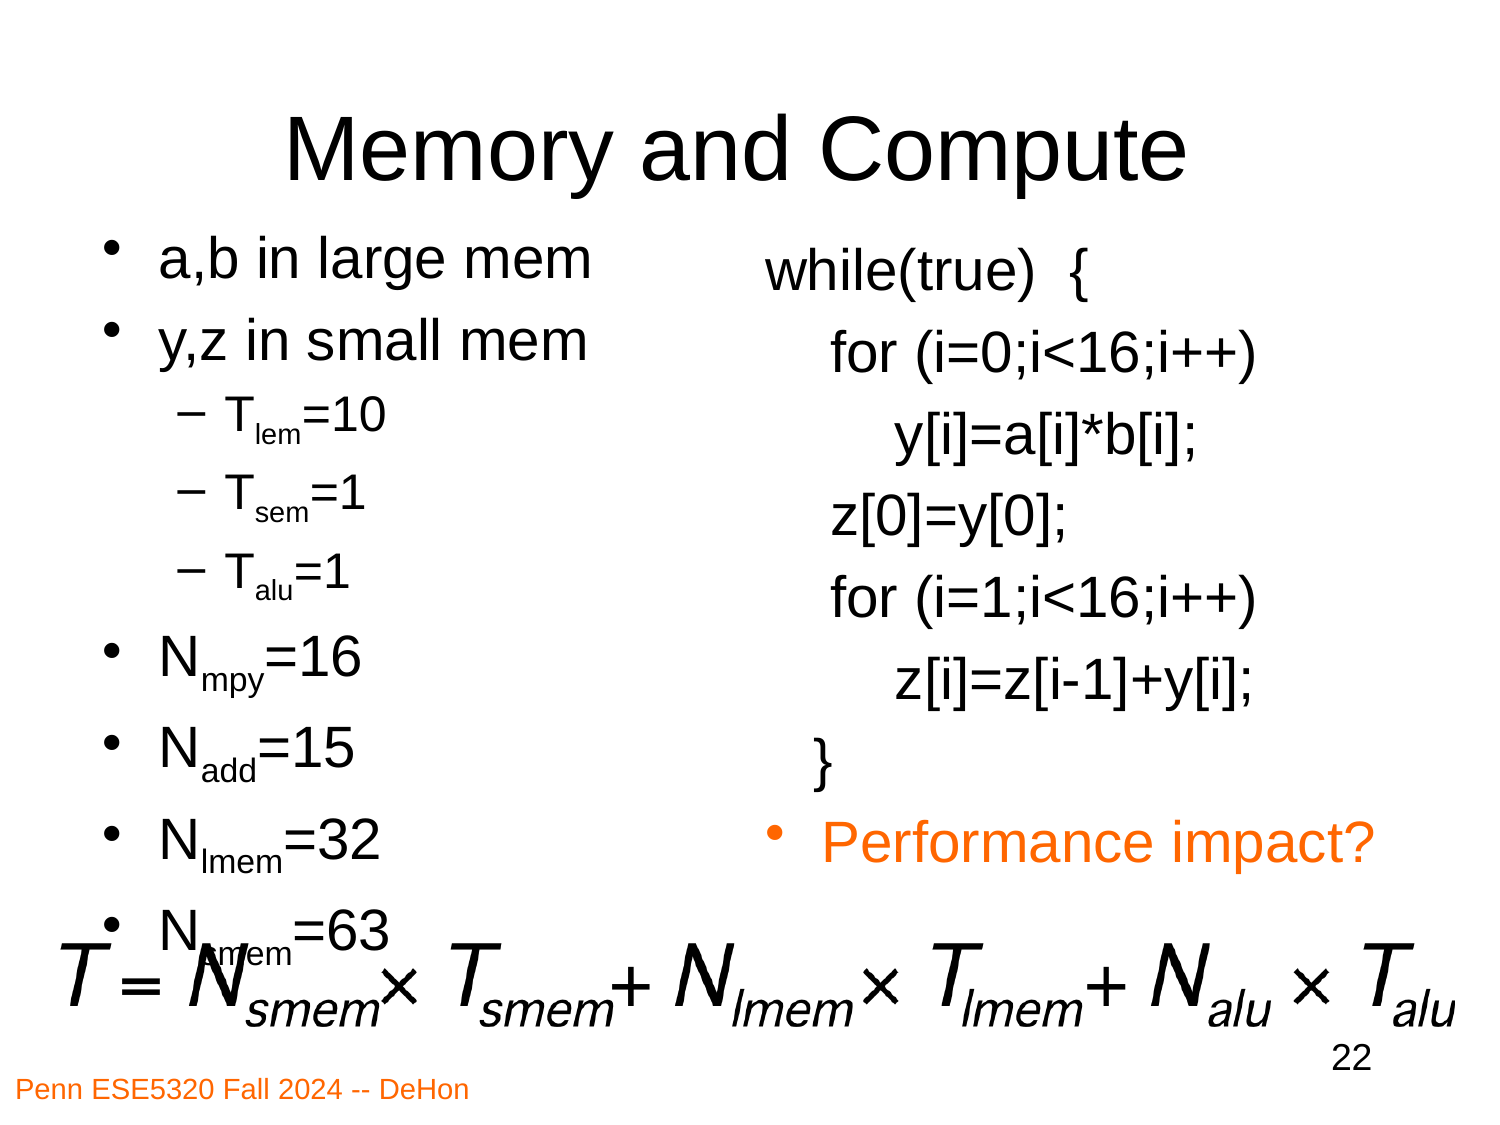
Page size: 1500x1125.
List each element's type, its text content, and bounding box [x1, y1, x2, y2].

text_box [37, 937, 1455, 1033]
slide_number 22 [1074, 1041, 1388, 1101]
slide_number Penn ESE5320 Fall 2024 -- DeHon [0, 1062, 613, 1125]
list a,b in large mem y,z in small mem Tlem=10 Tsem=1 Talu=1 Nmpy=16 Nadd=15 Nlmem=32 Nsmem=63 [87, 212, 713, 935]
list while(true) { for (i=0;i<16;i++) y[i]=a[i]*b[i]; z[0]=y[0]; for (i=1;i<16;i++) z[i]=z[i-1]+y[i]; } Performance impact? [749, 224, 1426, 935]
title Memory and Compute [99, 49, 1376, 238]
